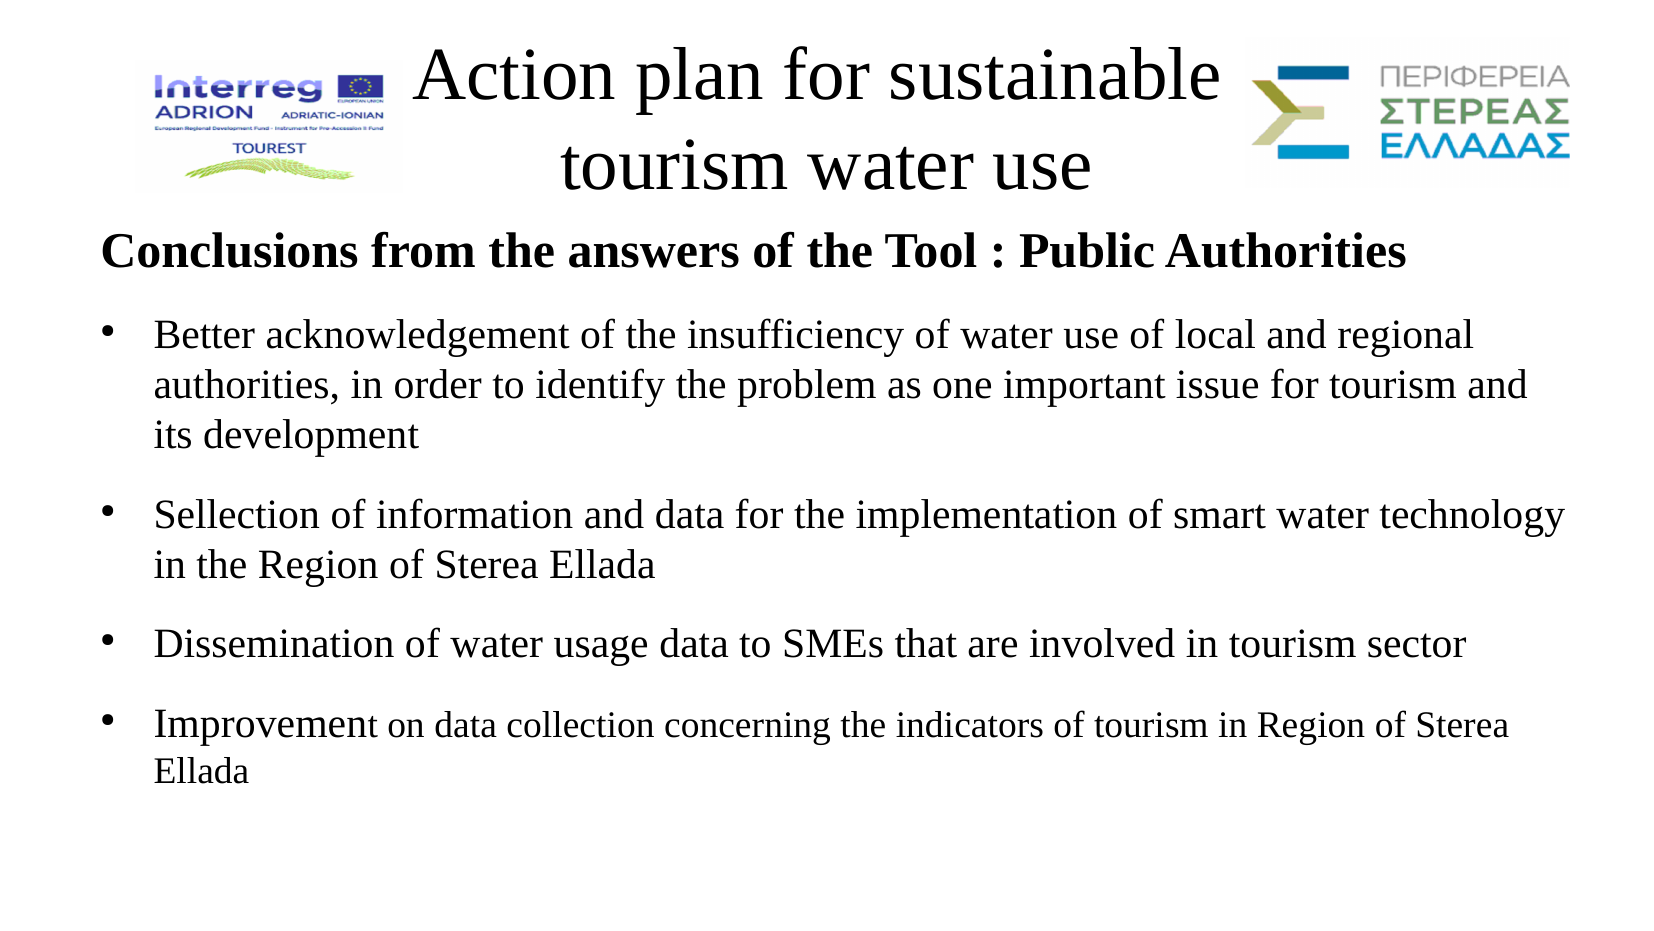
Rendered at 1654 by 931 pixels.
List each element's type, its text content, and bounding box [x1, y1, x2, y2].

picture [1244, 36, 1570, 188]
title Action plan for sustainable tourism water use [82, 31, 1571, 198]
list Conclusions from the answers of the Tool : Public Authorities Better acknowledgement of the insufficiency of water use of local and regional authorities, in order to identify the problem as one important issue for tourism and its development Sellection of information and data for the implementation of smart water technology in the Region of Sterea Ellada Dissemination of water usage data to SMEs that are involved in tourism sector Improvement on data collection concerning the indicators of tourism in Region of Sterea Ellada [82, 217, 1571, 757]
picture [134, 59, 403, 193]
